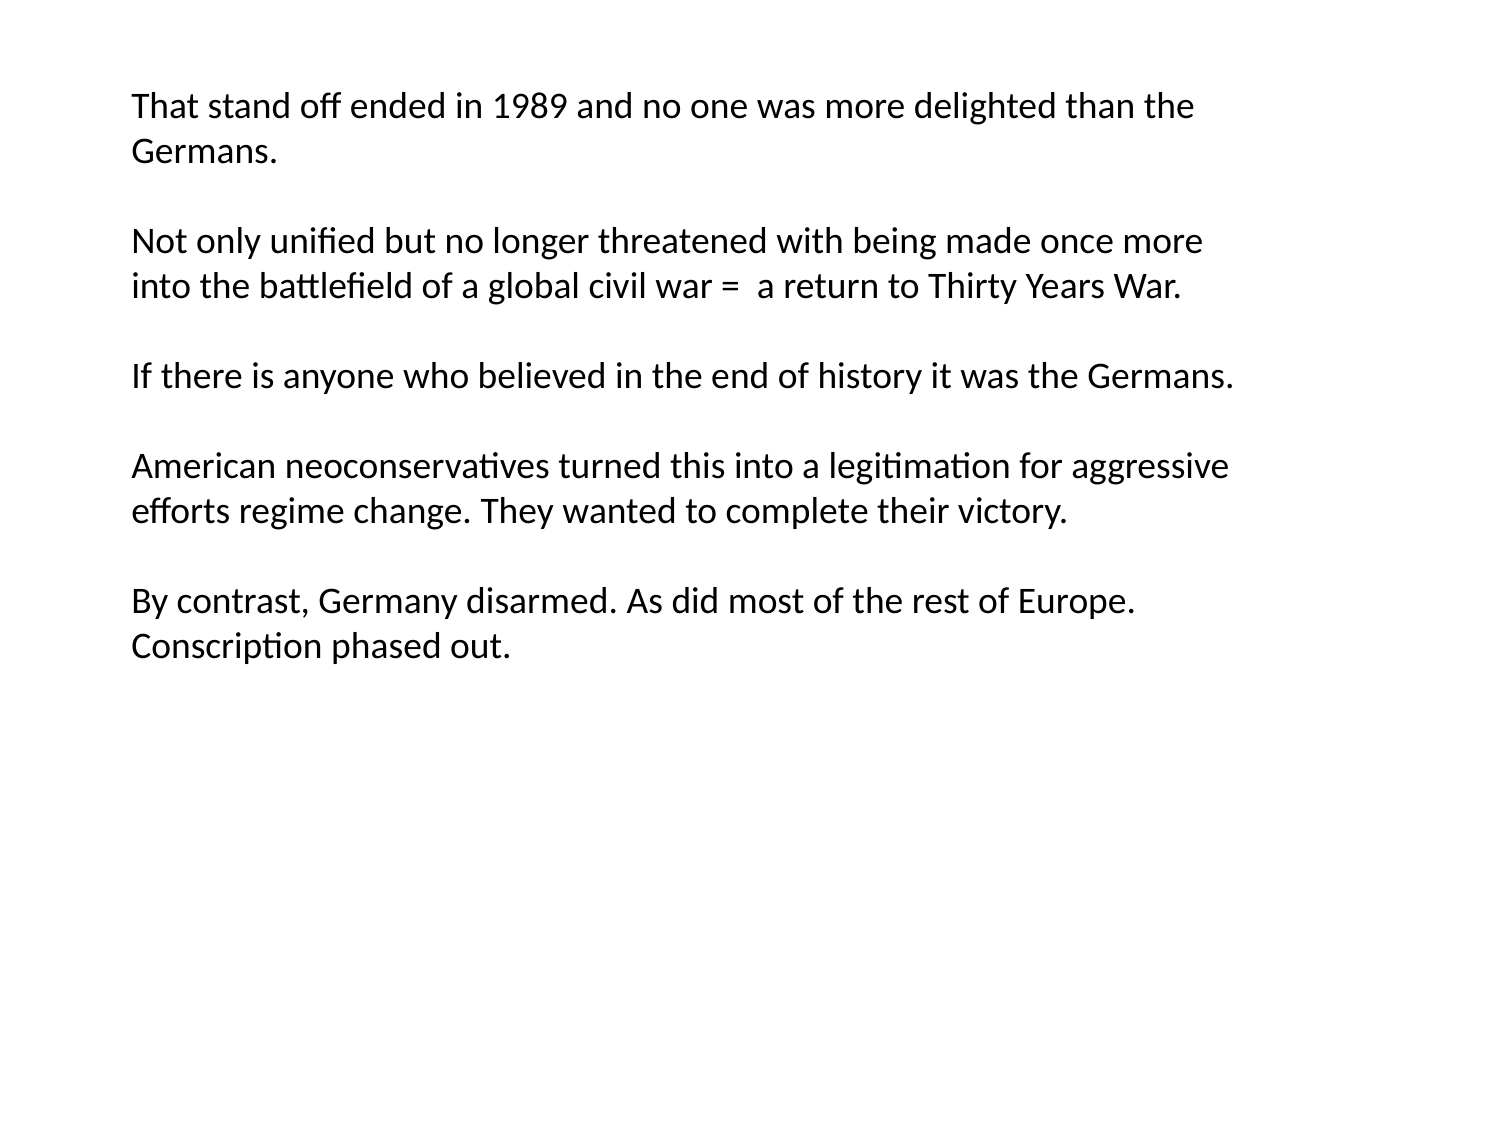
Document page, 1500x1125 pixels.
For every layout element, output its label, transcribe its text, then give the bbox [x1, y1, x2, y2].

text_box That stand off ended in 1989 and no one was more delighted than the Germans. Not only unified but no longer threatened with being made once more into the battlefield of a global civil war = a return to Thirty Years War. If there is anyone who believed in the end of history it was the Germans. American neoconservatives turned this into a legitimation for aggressive efforts regime change. They wanted to complete their victory. By contrast, Germany disarmed. As did most of the rest of Europe. Conscription phased out. [116, 73, 1272, 674]
